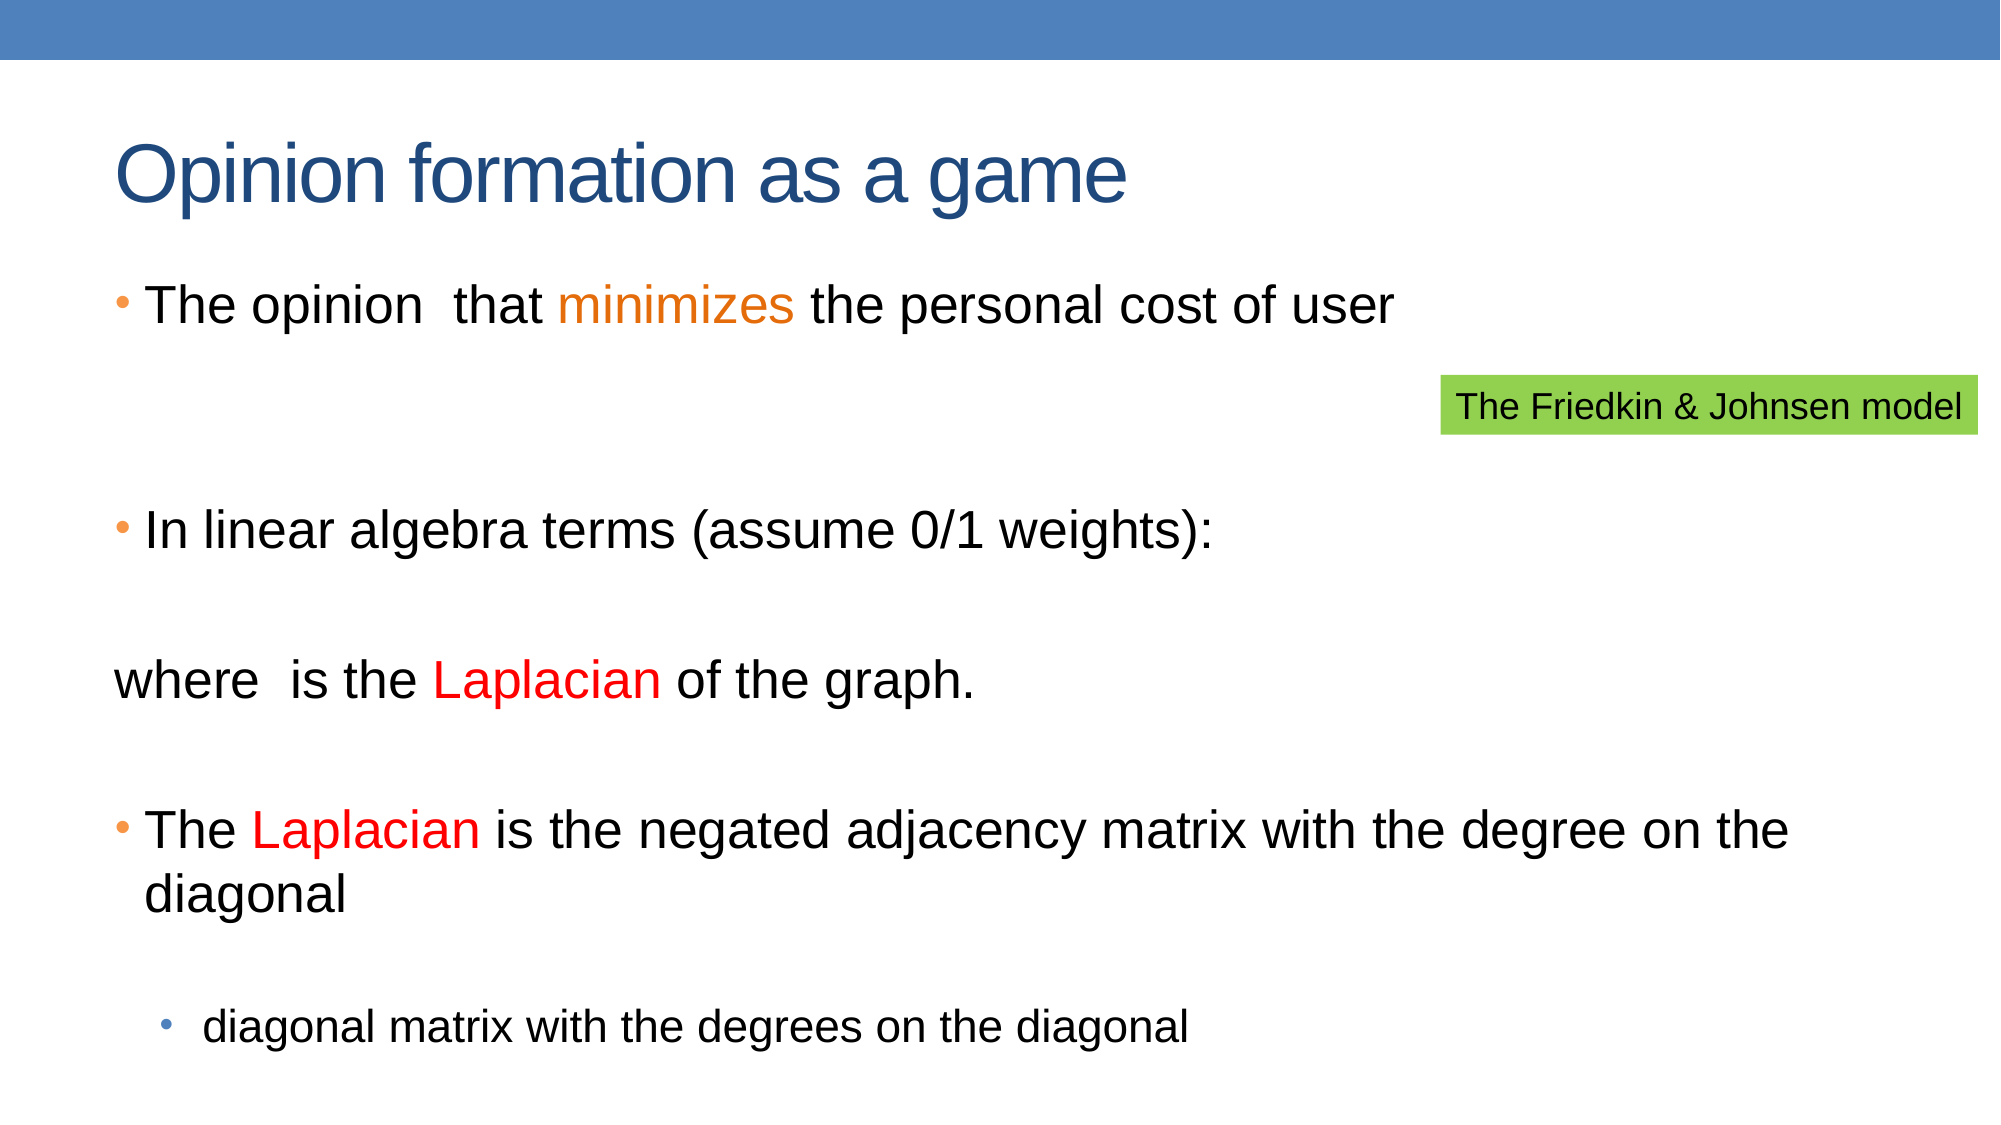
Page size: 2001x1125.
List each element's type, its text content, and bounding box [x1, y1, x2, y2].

title Opinion formation as a game [99, 87, 1900, 250]
text_box The Friedkin & Johnsen model [1440, 374, 1978, 435]
